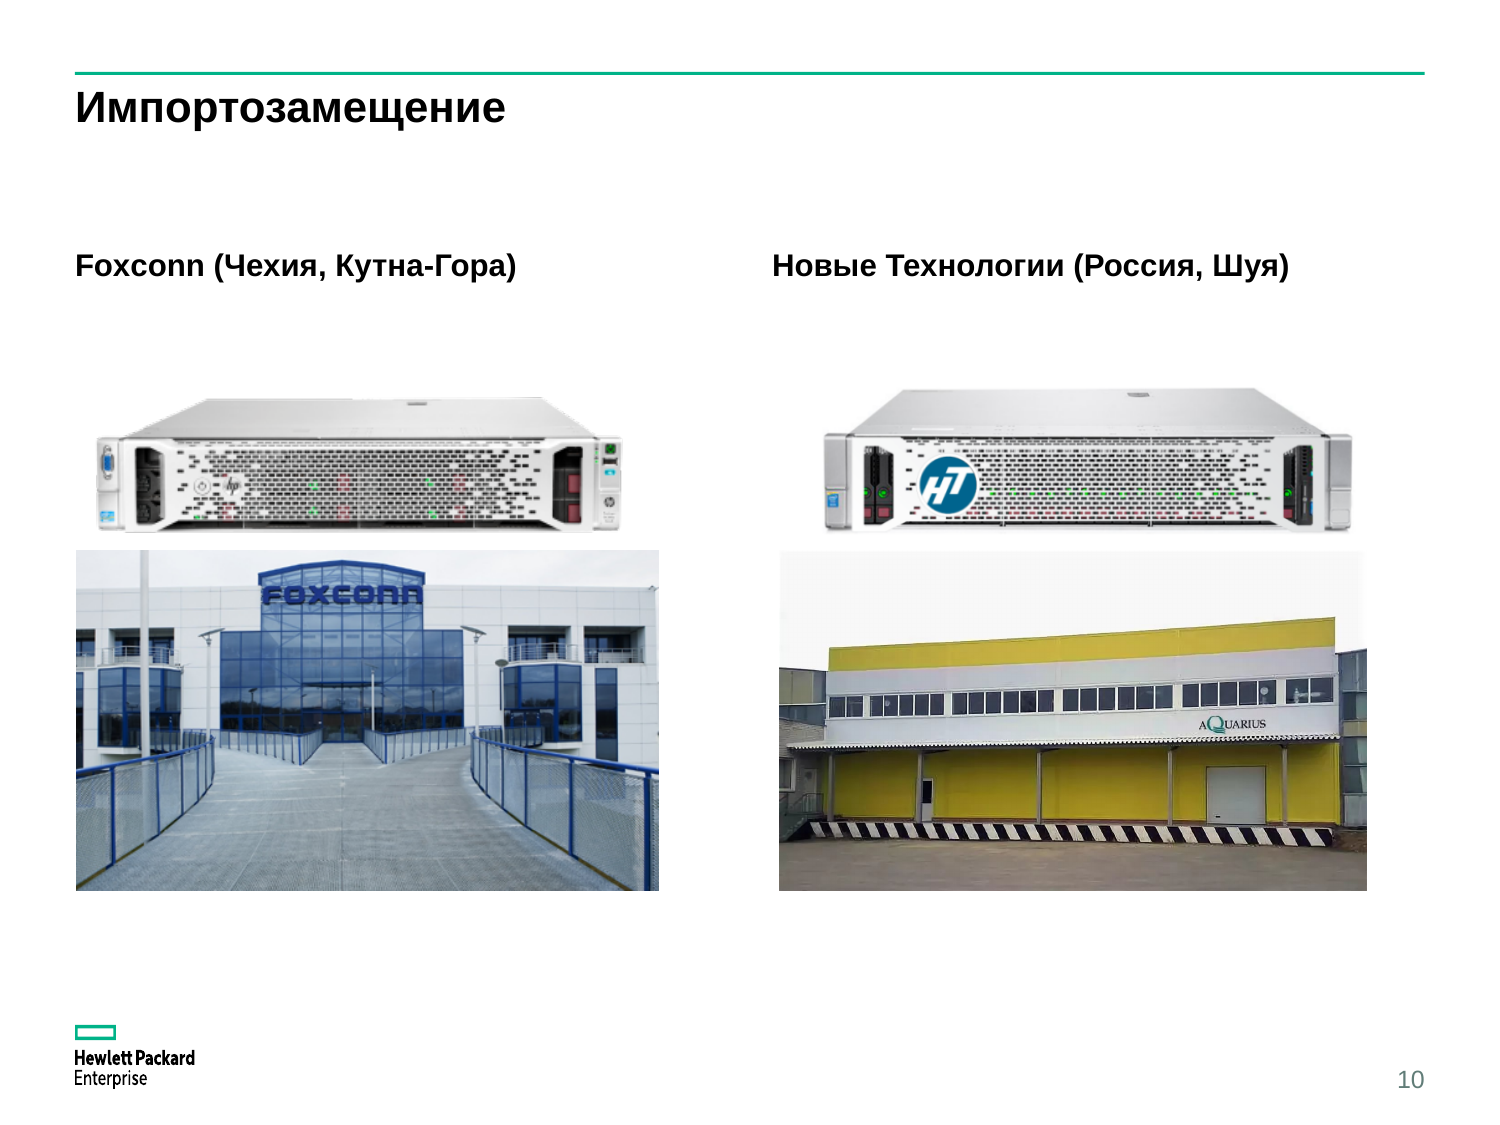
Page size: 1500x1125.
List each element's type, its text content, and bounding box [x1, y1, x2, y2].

picture [78, 374, 645, 550]
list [76, 550, 659, 891]
title Импортозамещение [75, 85, 1425, 225]
picture [770, 367, 1423, 611]
slide_number 10 [1359, 1054, 1425, 1093]
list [779, 550, 1367, 891]
list Новые Технологии (Россия, Шуя) [772, 249, 1425, 303]
list Foxconn (Чехия, Кутна-Гора) [75, 249, 728, 303]
